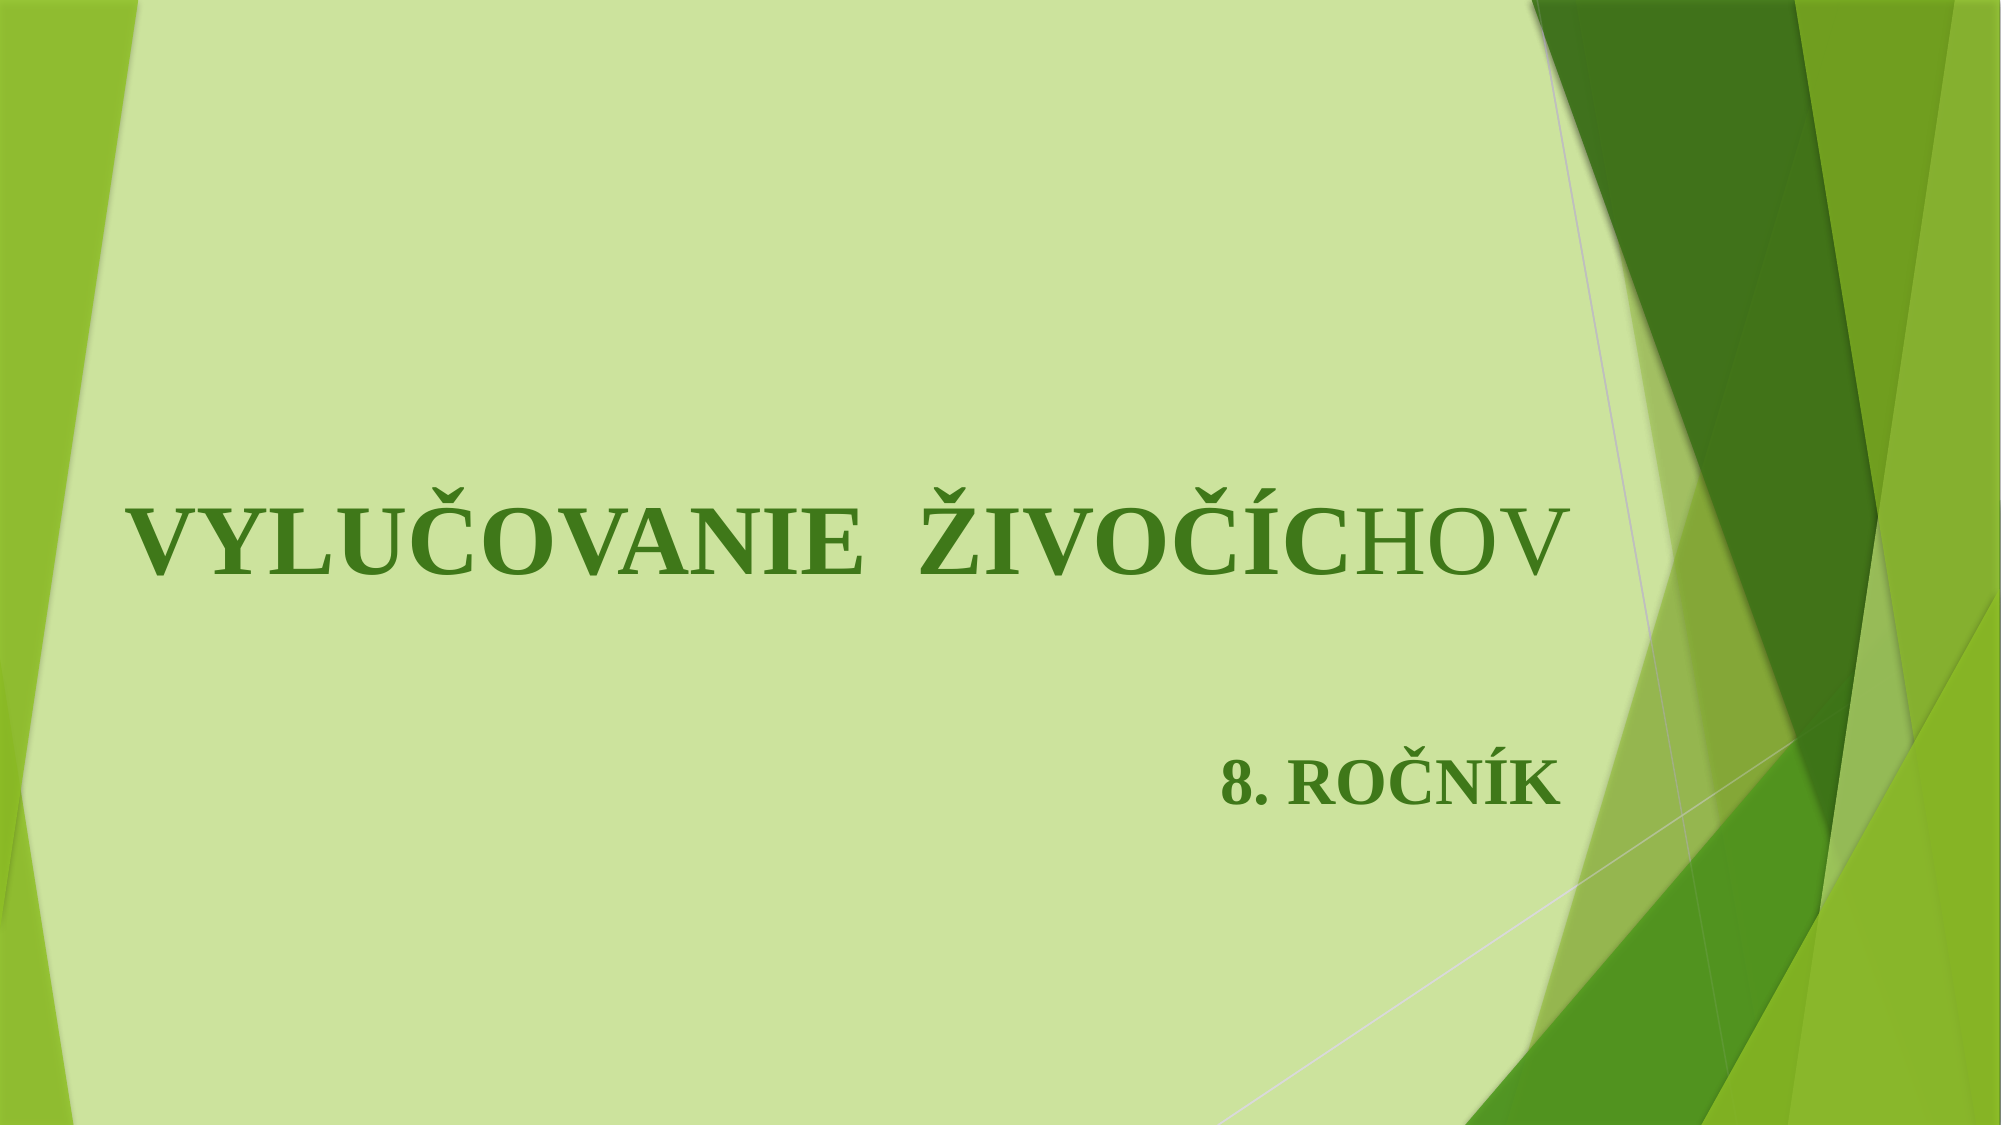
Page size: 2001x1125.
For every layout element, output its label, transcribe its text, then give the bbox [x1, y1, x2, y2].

title VYLUČOVANIE ŽIVOČÍCHOV [78, 375, 1618, 603]
subtitle 8. ROČNÍK [852, 729, 1578, 845]
